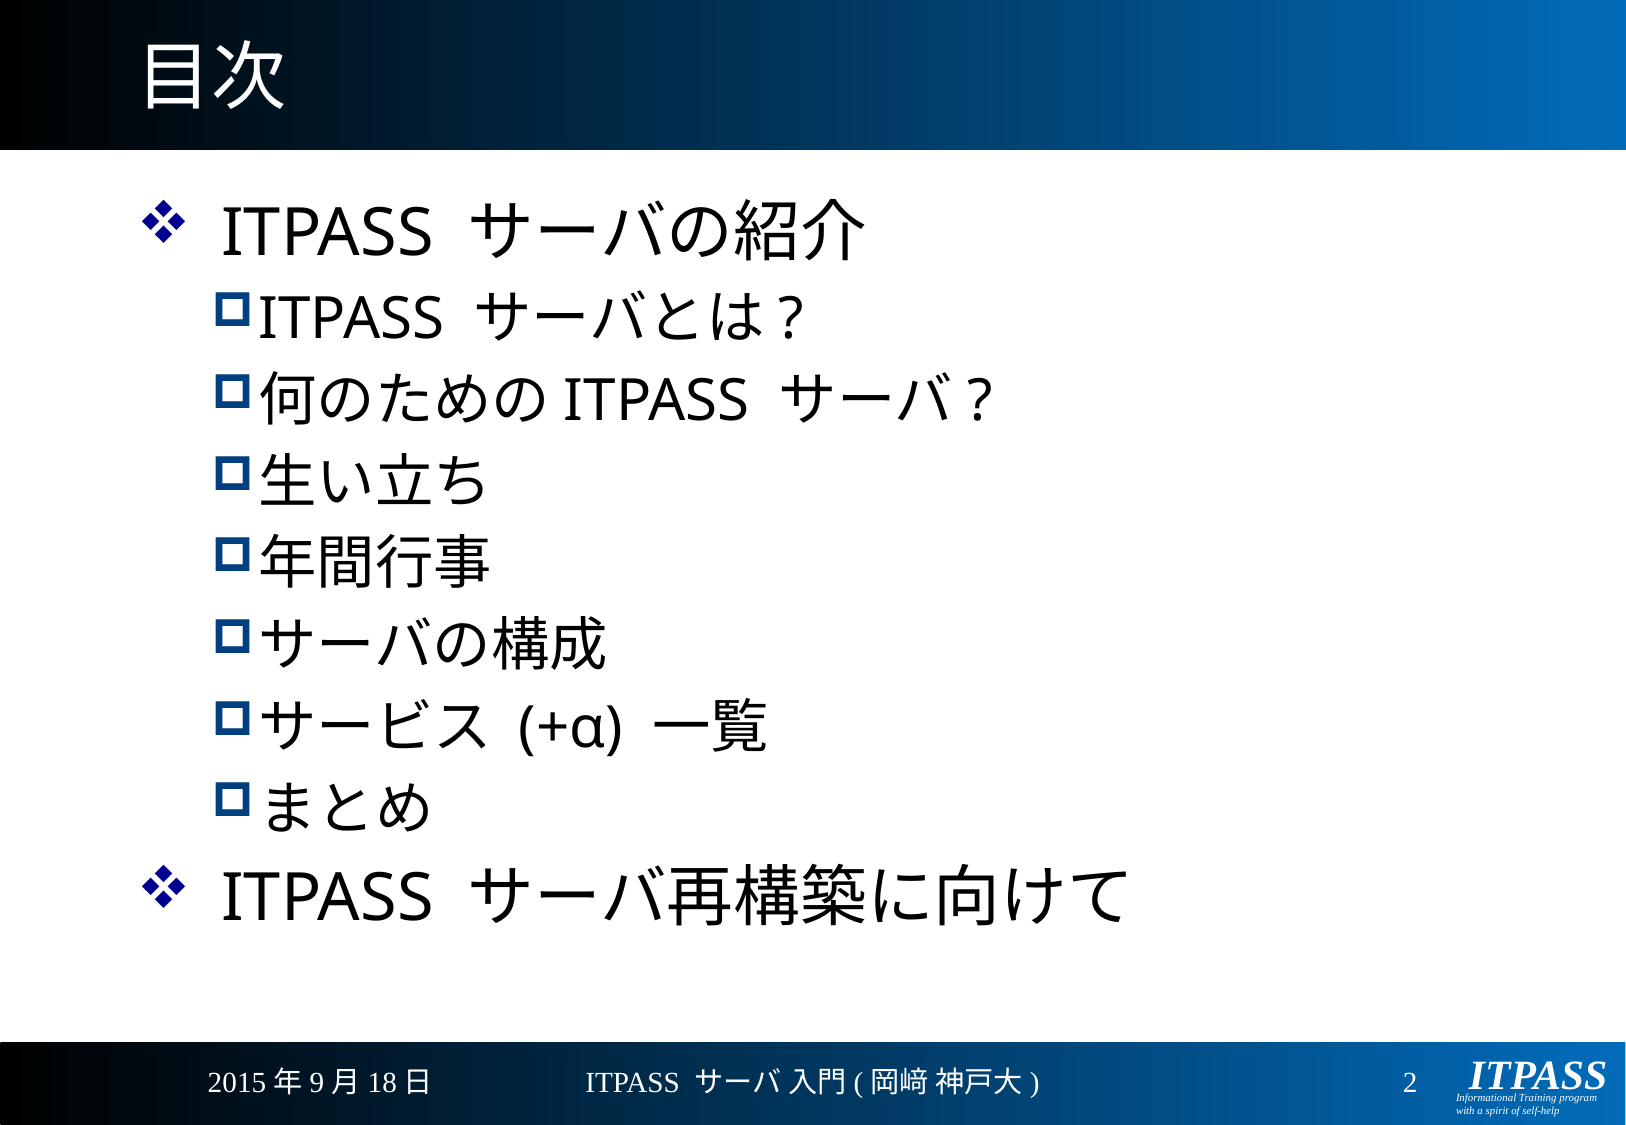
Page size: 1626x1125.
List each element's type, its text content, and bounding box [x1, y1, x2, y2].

list ITPASS サーバの紹介 ITPASS サーバとは? 何のためのITPASS サーバ? 生い立ち 年間行事 サーバの構成 サービス (+α) 一覧 まとめ ITPASS サーバ再構築に向けて [121, 181, 1504, 1012]
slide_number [192, 1055, 531, 1113]
title 目次 [121, 16, 1504, 131]
slide_number 2 [1094, 1055, 1433, 1113]
footer ITPASS サーバ 入門(岡﨑 神戸大) [555, 1055, 1070, 1113]
